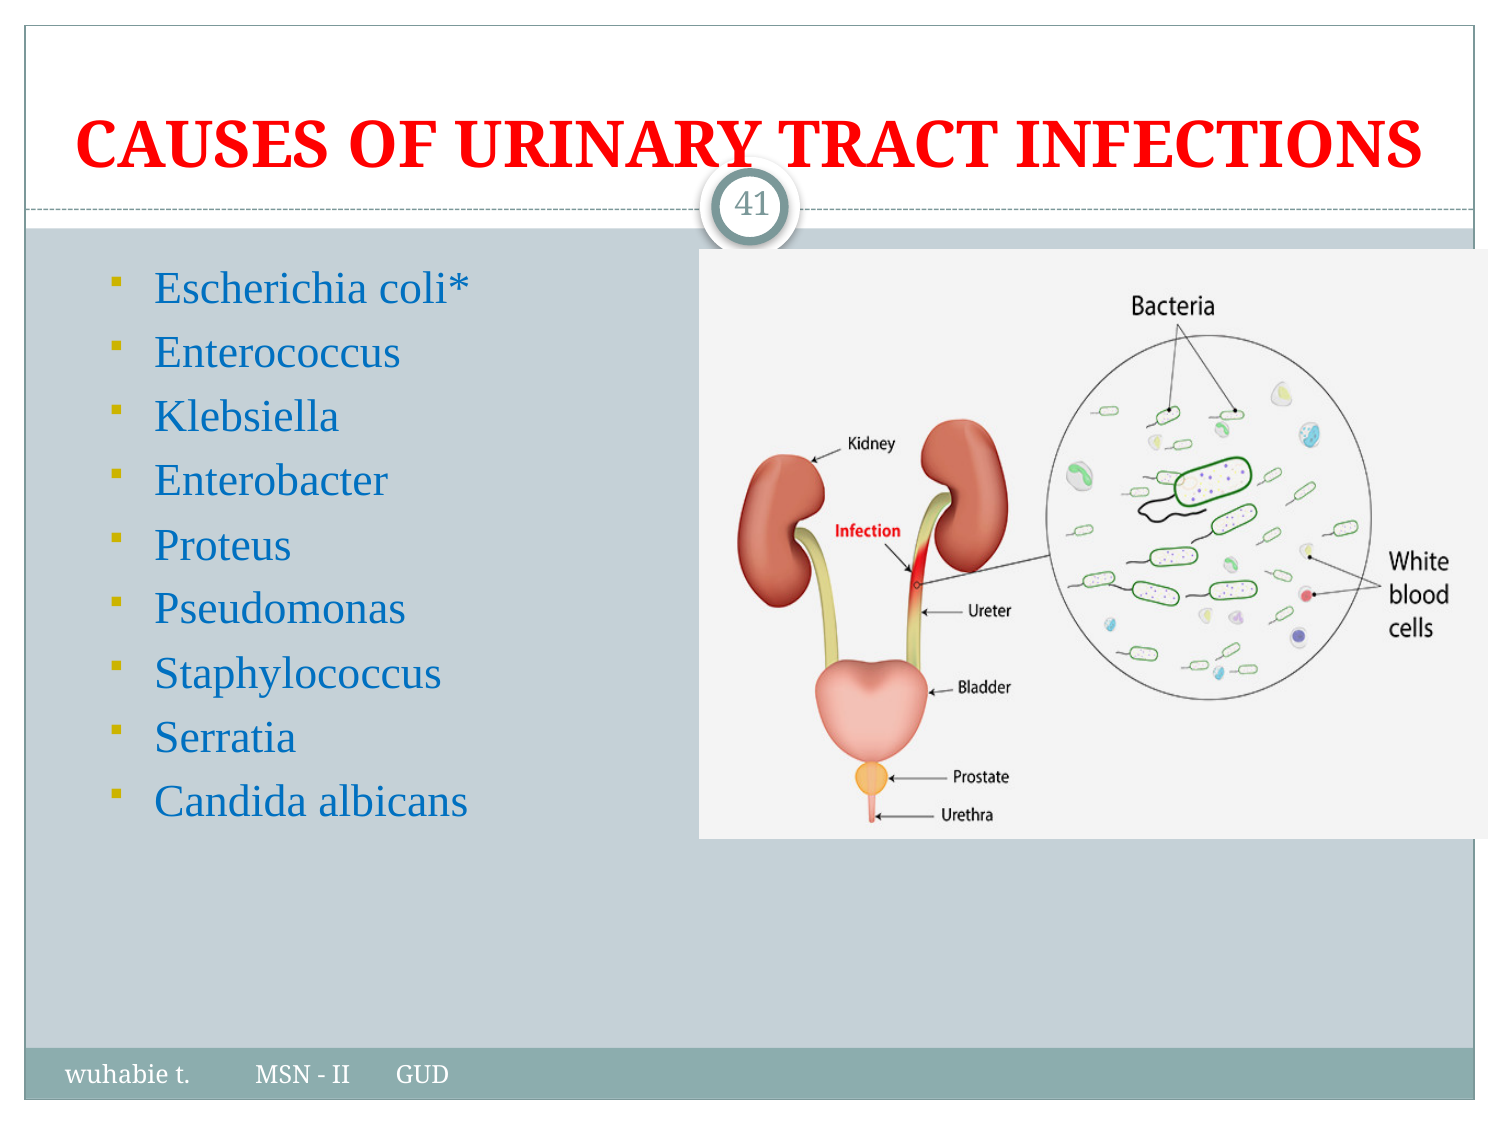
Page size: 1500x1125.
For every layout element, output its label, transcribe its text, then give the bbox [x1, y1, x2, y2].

title CAUSES OF URINARY TRACT INFECTIONS [49, 24, 1450, 188]
list Escherichia coli* Enterococcus Klebsiella Enterobacter Proteus Pseudomonas Staphylococcus Serratia Candida albicans [49, 250, 1445, 1001]
footer wuhabie t. MSN - II GUD [50, 1051, 638, 1112]
slide_number 41 [715, 168, 791, 241]
picture [699, 249, 1488, 839]
